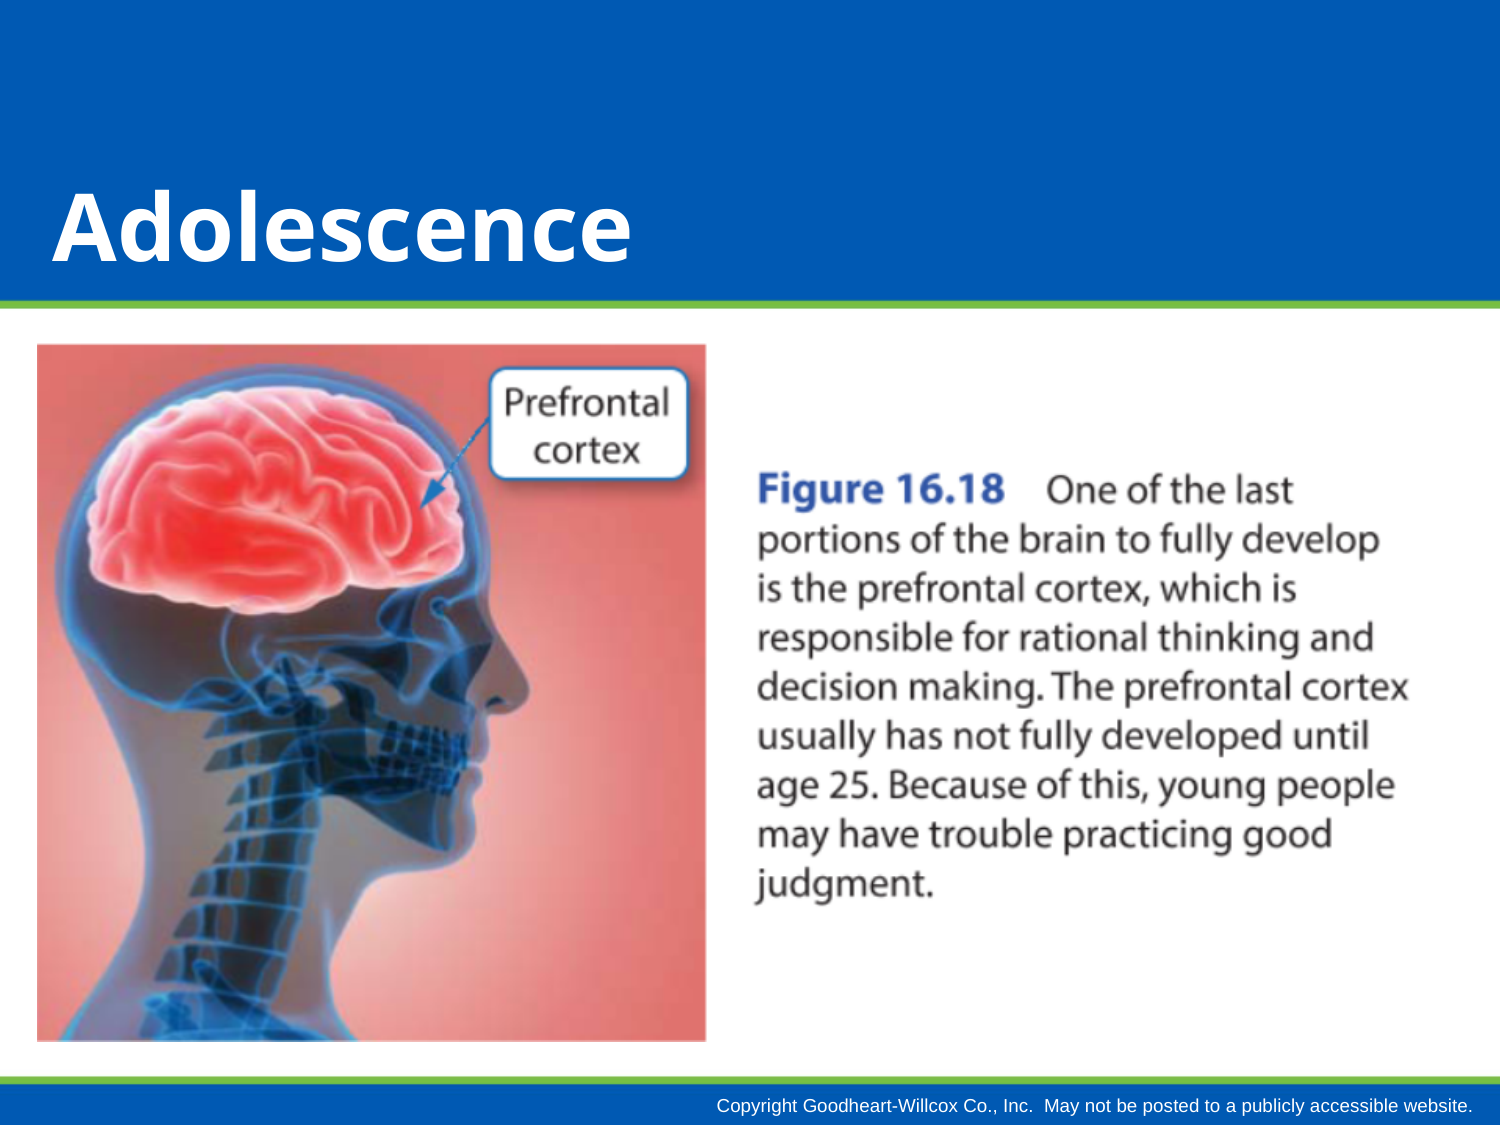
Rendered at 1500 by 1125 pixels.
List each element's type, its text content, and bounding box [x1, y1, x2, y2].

title Adolescence [37, 39, 1463, 288]
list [37, 342, 710, 1042]
picture [0, 0, 1500, 1125]
